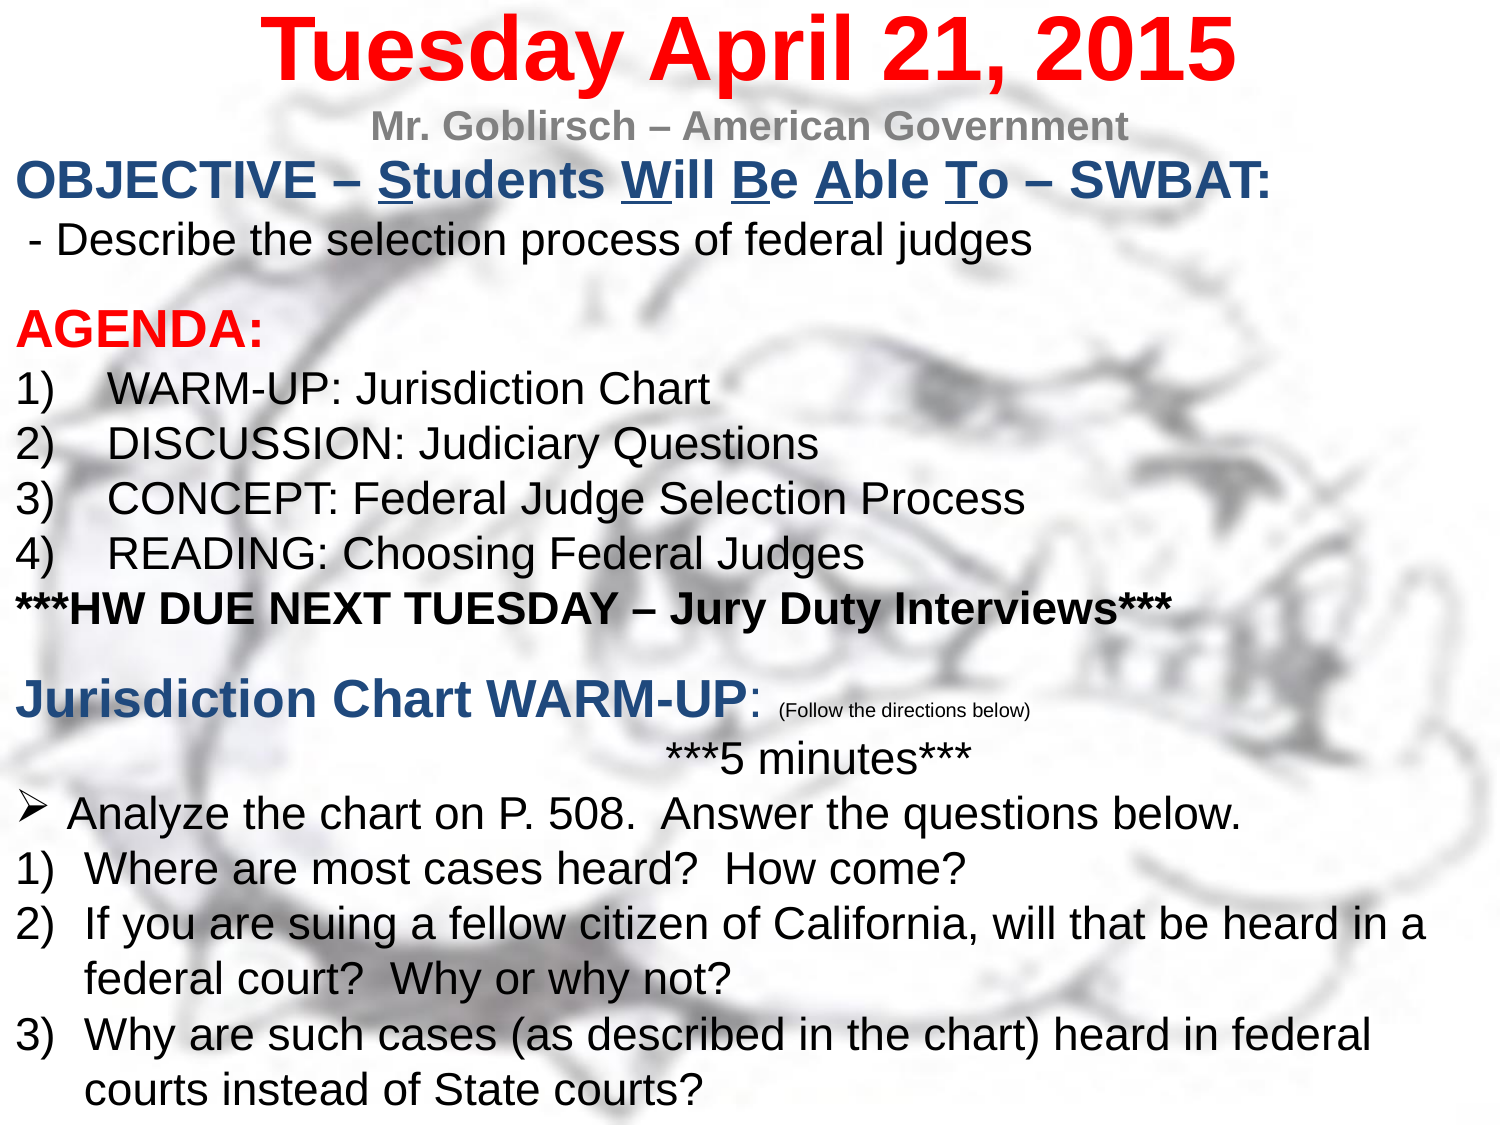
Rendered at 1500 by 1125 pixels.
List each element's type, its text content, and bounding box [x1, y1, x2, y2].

title Tuesday April 21, 2015 Mr. Goblirsch – American Government [0, 0, 1500, 137]
list OBJECTIVE – Students Will Be Able To – SWBAT: - Describe the selection process of federal judges AGENDA: WARM-UP: Jurisdiction Chart DISCUSSION: Judiciary Questions CONCEPT: Federal Judge Selection Process READING: Choosing Federal Judges ***HW DUE NEXT TUESDAY – Jury Duty Interviews*** Jurisdiction Chart WARM-UP: (Follow the directions below) ***5 minutes*** Analyze the chart on P. 508. Answer the questions below. Where are most cases heard? How come? If you are suing a fellow citizen of California, will that be heard in a federal court? Why or why not? Why are such cases (as described in the chart) heard in federal courts instead of State courts? [0, 137, 1500, 1125]
